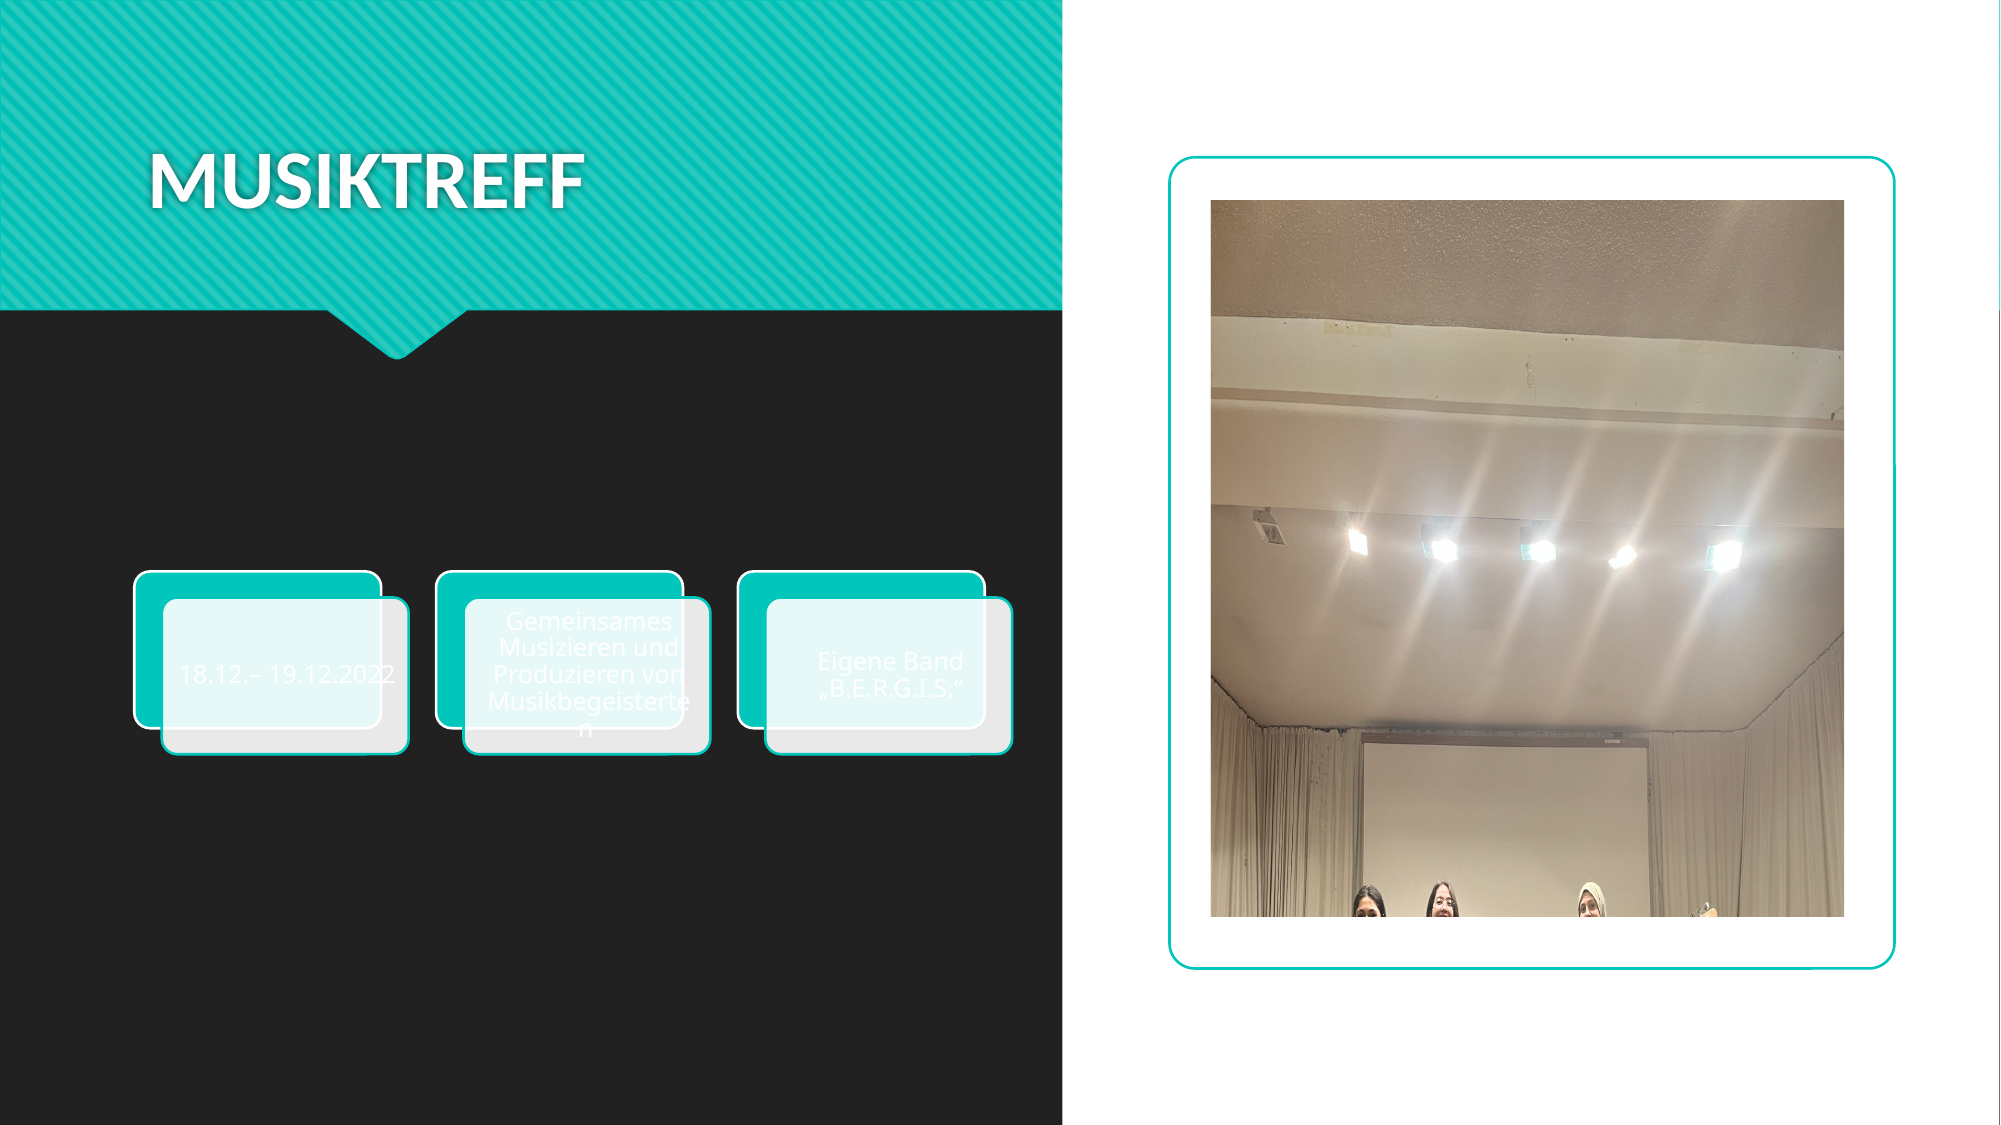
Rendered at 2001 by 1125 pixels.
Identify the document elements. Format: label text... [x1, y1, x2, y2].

title MUSIKTREFF [132, 73, 1013, 233]
text_box [1168, 155, 1896, 970]
text_box [1061, 0, 2000, 1125]
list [133, 364, 1013, 962]
picture [1168, 201, 1886, 917]
